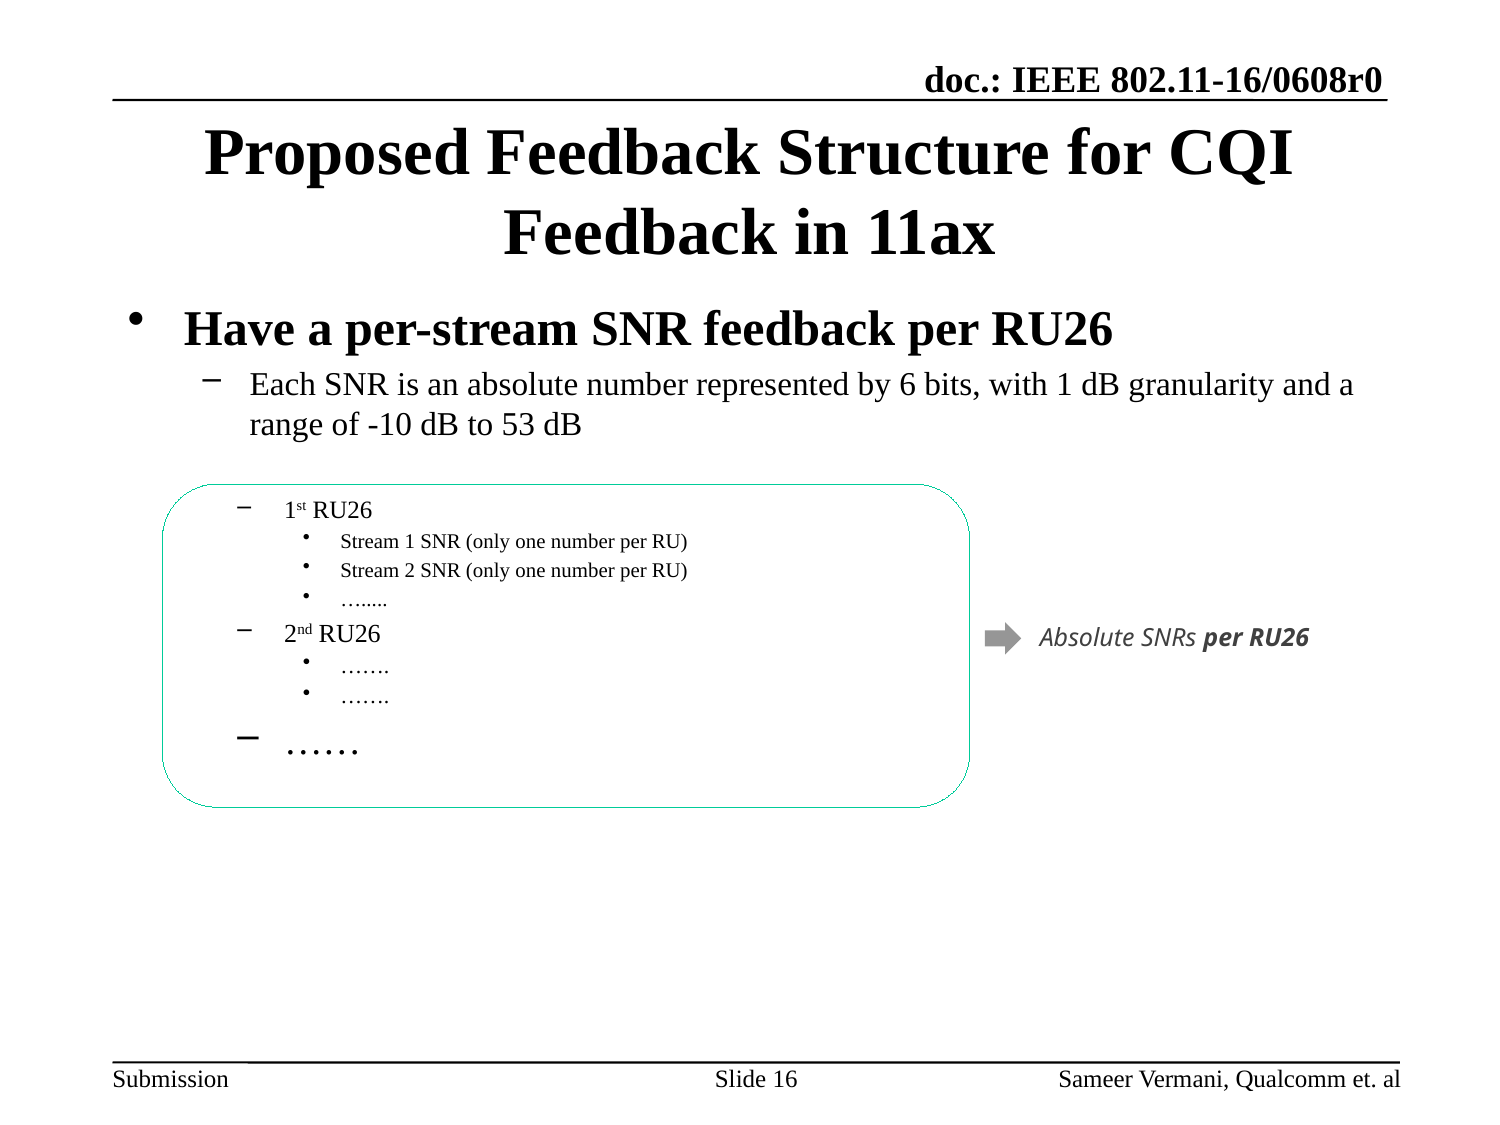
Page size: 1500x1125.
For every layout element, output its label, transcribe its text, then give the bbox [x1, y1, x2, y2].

slide_number Slide 16 [712, 1061, 800, 1093]
list Have a per-stream SNR feedback per RU26 Each SNR is an absolute number represented by 6 bits, with 1 dB granularity and a range of -10 dB to 53 dB [112, 287, 1388, 1000]
footer Sameer Vermani, Qualcomm et. al [1040, 1061, 1402, 1093]
title Proposed Feedback Structure for CQI Feedback in 11ax [112, 112, 1388, 263]
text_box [147, 362, 1458, 1038]
